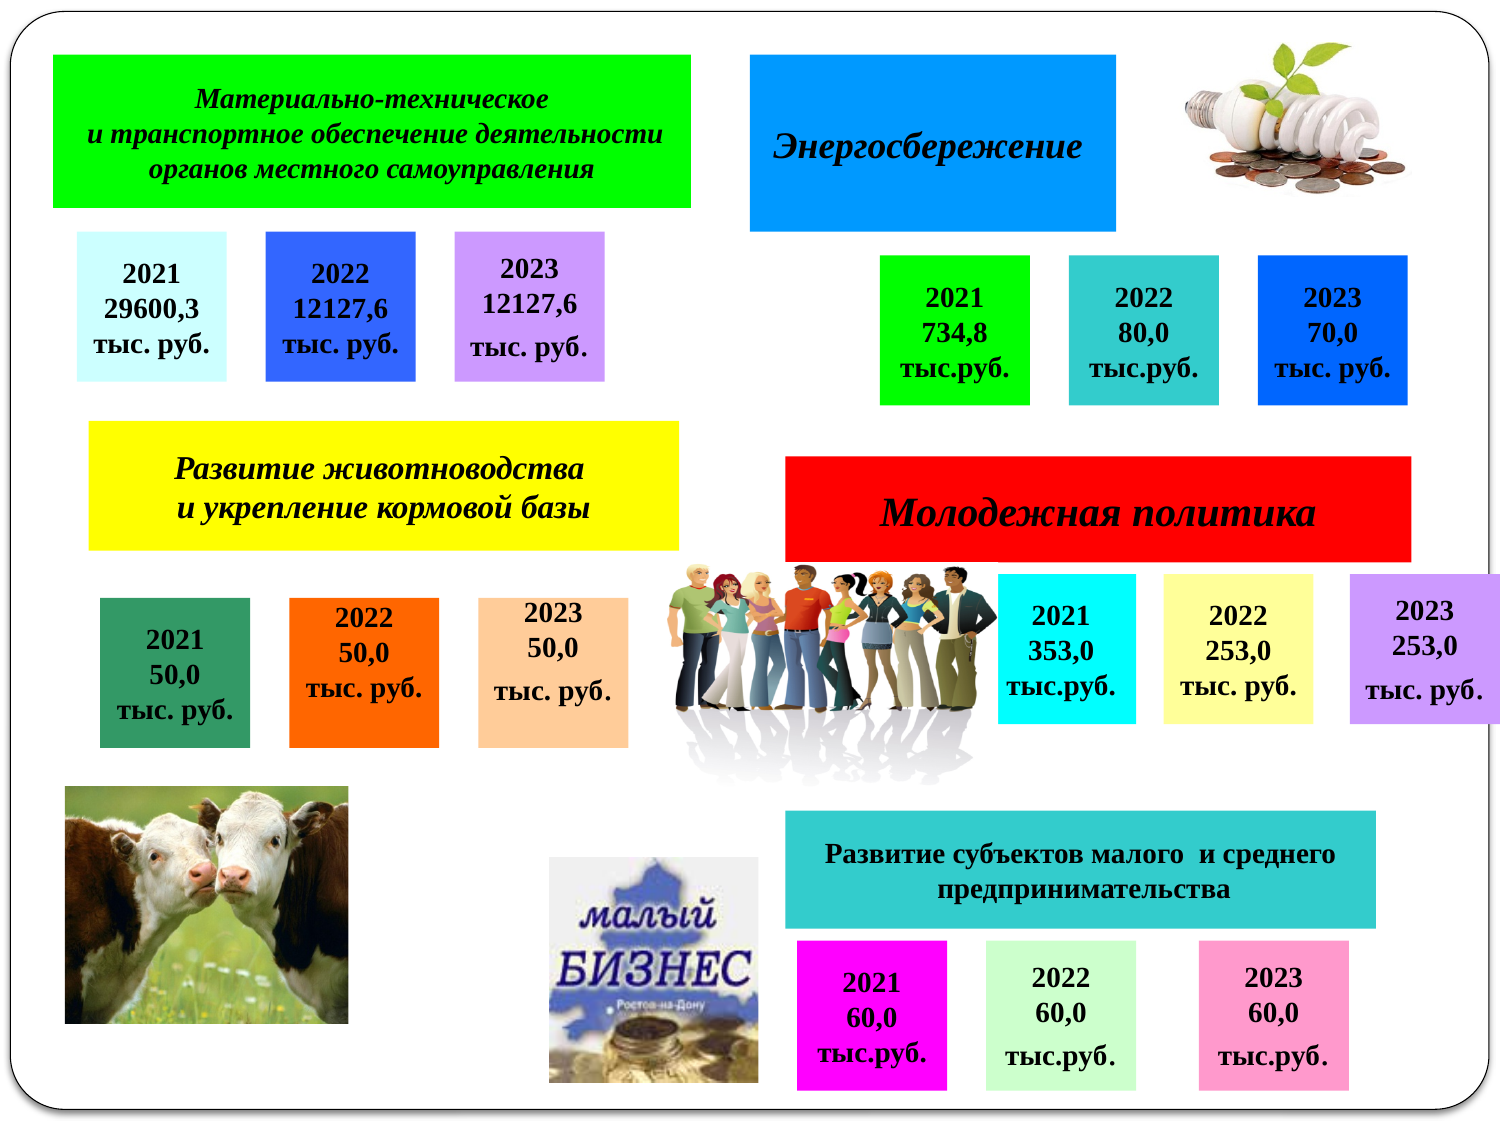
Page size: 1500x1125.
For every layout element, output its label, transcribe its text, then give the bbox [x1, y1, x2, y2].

text_box 2023 253,0 тыс. руб. [1349, 574, 1500, 725]
text_box 2023 70,0 тыс. руб. [1257, 255, 1408, 406]
text_box Развитие субъектов малого и среднего предпринимательства [785, 810, 1376, 929]
text_box [549, 857, 759, 1083]
text_box 2021 734,8 тыс.руб. [879, 255, 1030, 406]
text_box 2021 60,0 тыс.руб. [797, 940, 948, 1091]
text_box 2022 253,0 тыс. руб. [1163, 574, 1314, 725]
picture [1174, 42, 1412, 197]
text_box 2021 50,0 тыс. руб. [100, 597, 251, 748]
text_box 2023 60,0 тыс.руб. [1198, 940, 1349, 1091]
text_box Развитие животноводства и укрепление кормовой базы [88, 420, 680, 551]
text_box [667, 562, 999, 787]
text_box 2023 50,0 тыс. руб. [478, 597, 629, 748]
text_box Материально-техническое и транспортное обеспечение деятельности органов местного самоуправления [53, 54, 691, 208]
text_box 2021 29600,3 тыс. руб. [76, 231, 227, 382]
text_box Молодежная политика [785, 456, 1412, 563]
text_box 2021 353,0 тыс.руб. [999, 574, 1137, 725]
text_box 2022 12127,6 тыс. руб. [265, 231, 416, 382]
text_box 2022 50,0 тыс. руб. [289, 597, 440, 748]
text_box [64, 786, 349, 1024]
text_box 2022 80,0 тыс.руб. [1068, 255, 1219, 406]
text_box 2022 60,0 тыс.руб. [986, 940, 1137, 1091]
text_box Энергосбережение [749, 54, 1117, 232]
text_box 2023 12127,6 тыс. руб. [454, 231, 605, 382]
